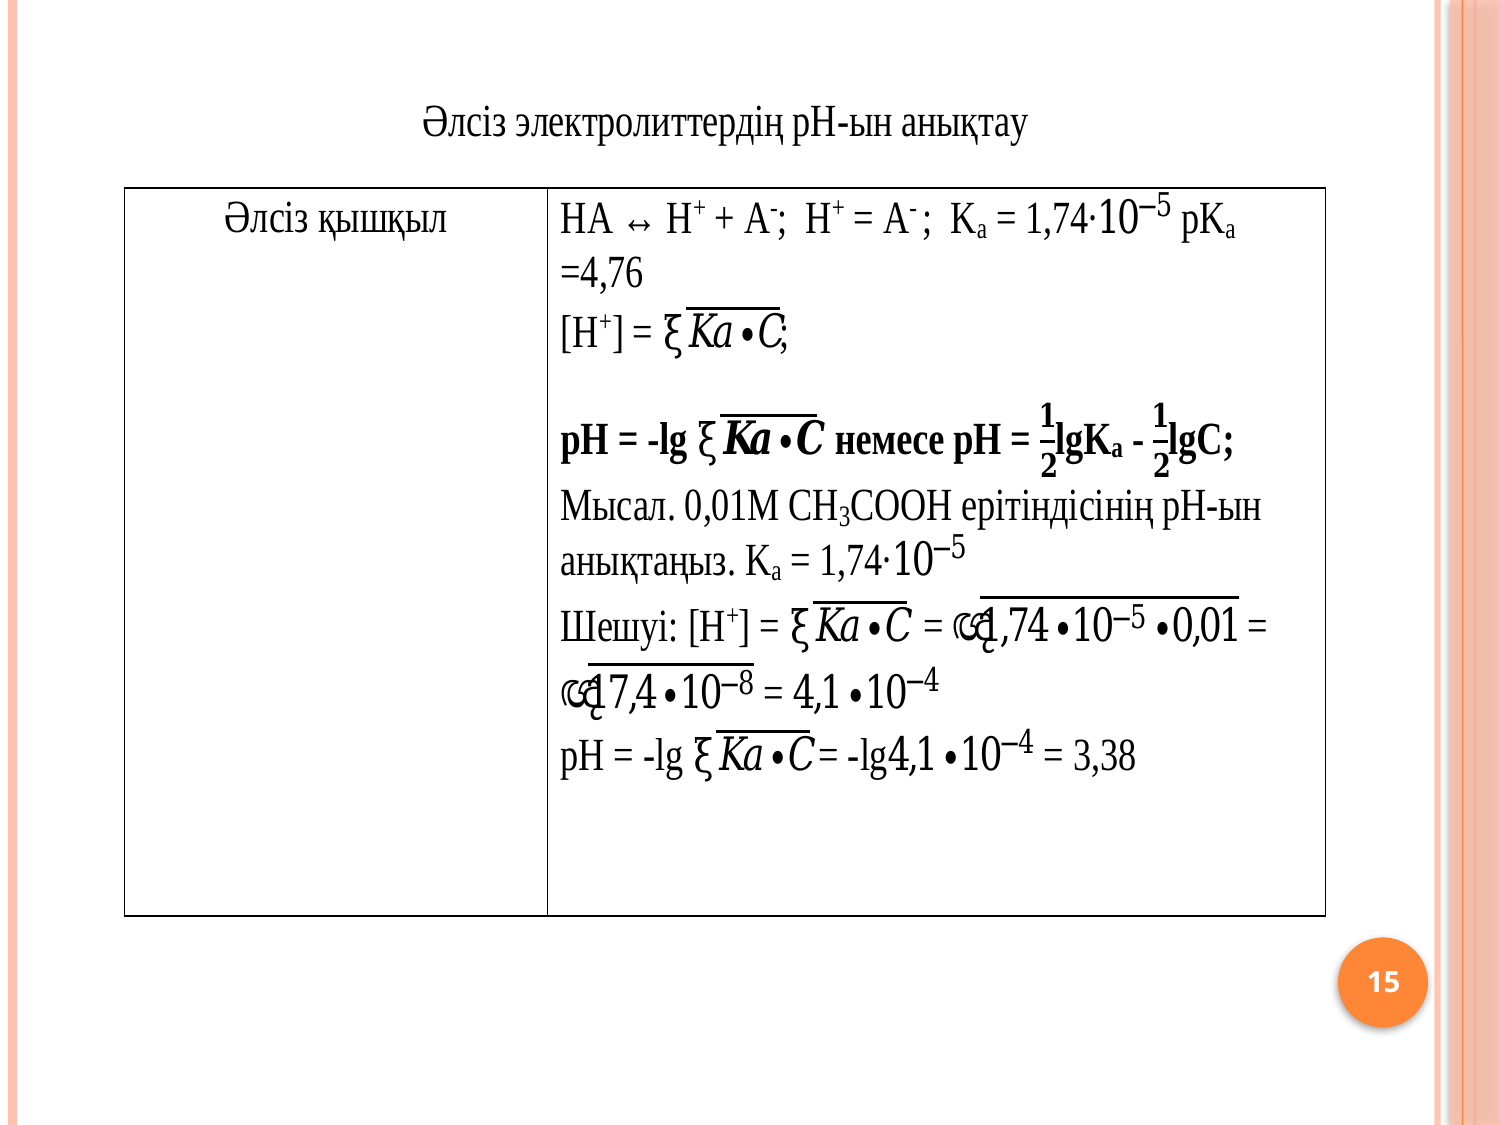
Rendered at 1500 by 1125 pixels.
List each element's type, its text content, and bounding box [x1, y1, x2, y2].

slide_number 15 [1333, 940, 1434, 1027]
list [123, 92, 1334, 1001]
